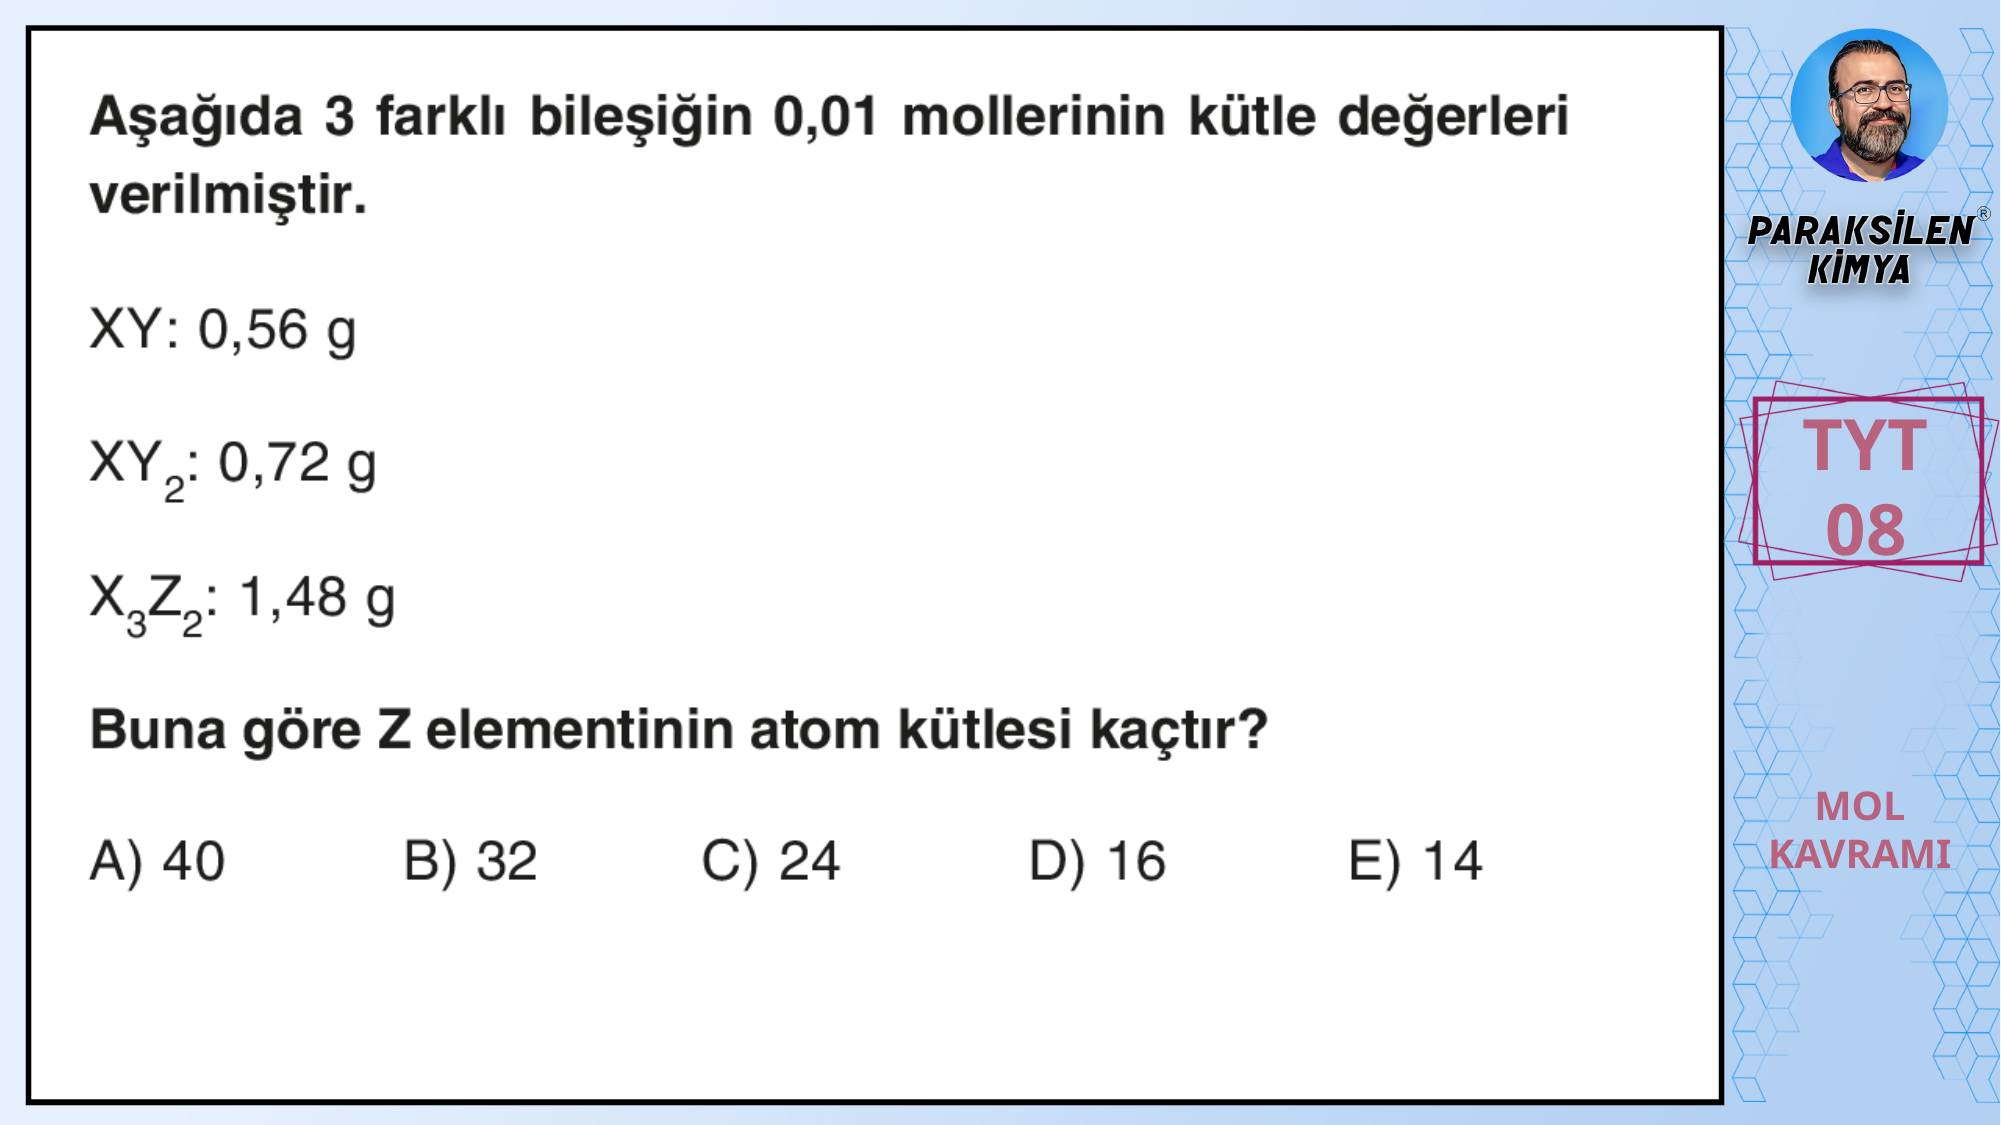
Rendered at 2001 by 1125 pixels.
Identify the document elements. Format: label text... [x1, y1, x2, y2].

picture [0, 0, 2001, 1125]
text_box MOL KAVRAMI [1719, 773, 2000, 884]
text_box TYT 08 [1755, 392, 1977, 577]
